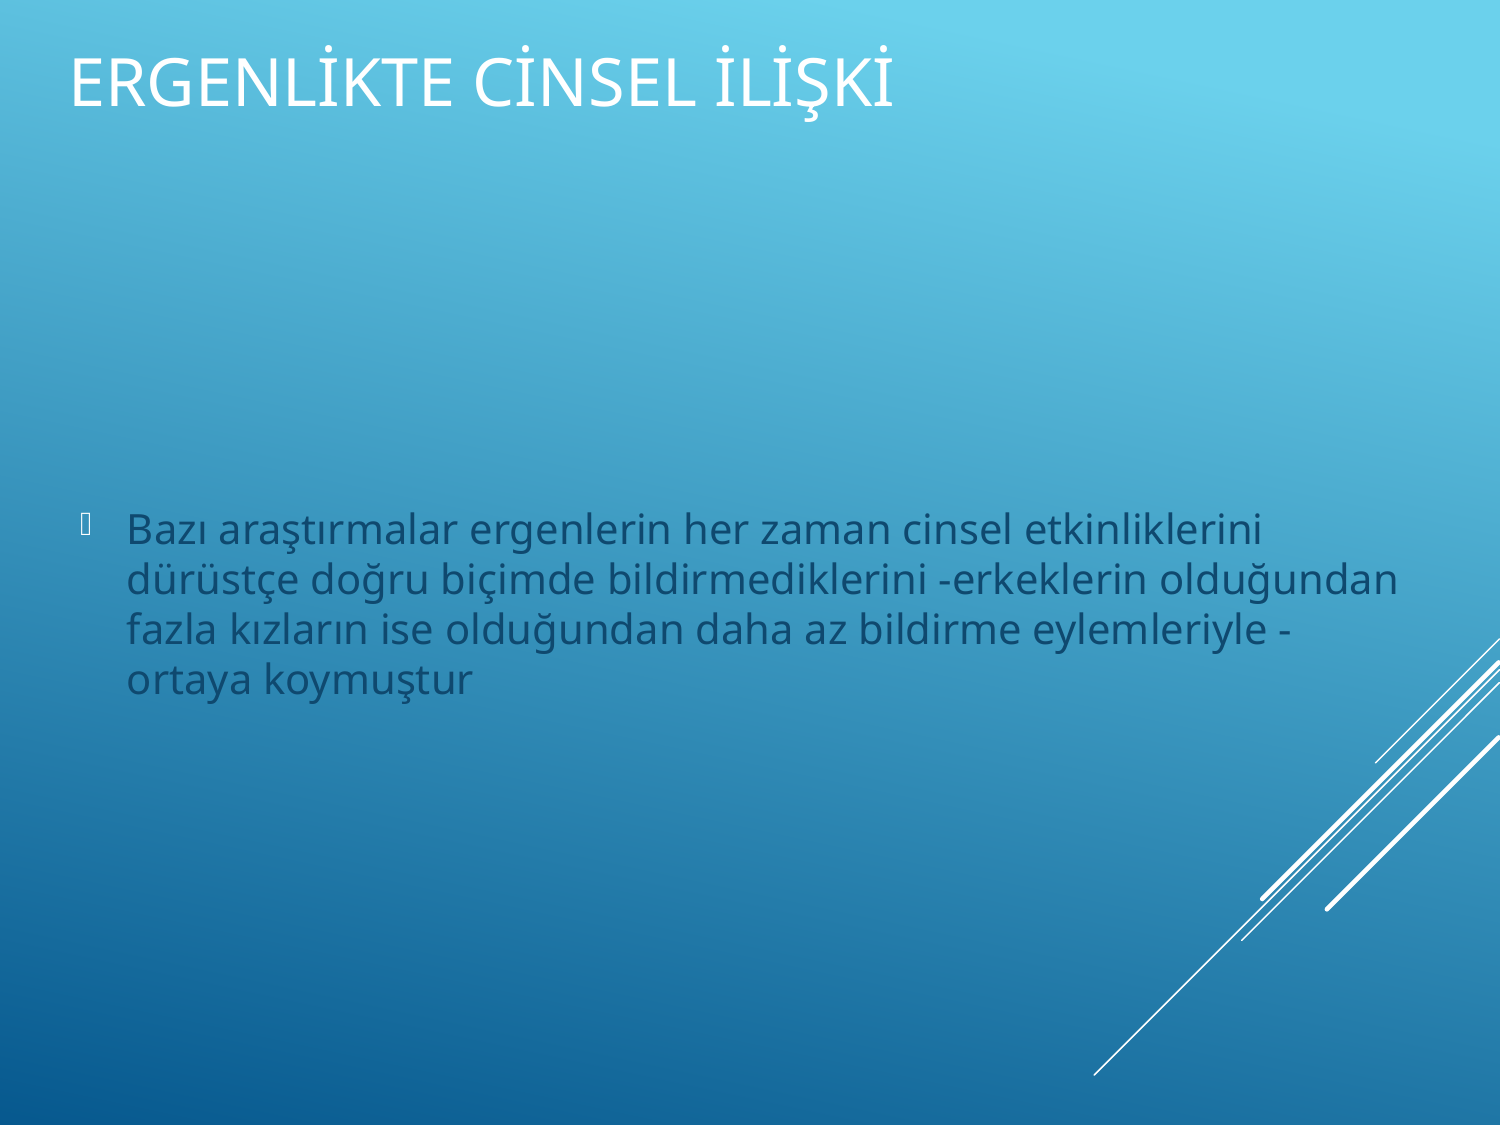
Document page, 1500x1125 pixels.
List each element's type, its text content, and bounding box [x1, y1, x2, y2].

list Bazı araştırmalar ergenlerin her zaman cinsel etkinliklerini dürüstçe doğru biçimde bildirmediklerini -erkeklerin olduğundan fazla kızların ise olduğundan daha az bildirme eylemleriyle -ortaya koymuştur [64, 196, 1415, 939]
title Ergenlikte cinsel ilişki [53, 0, 1404, 211]
